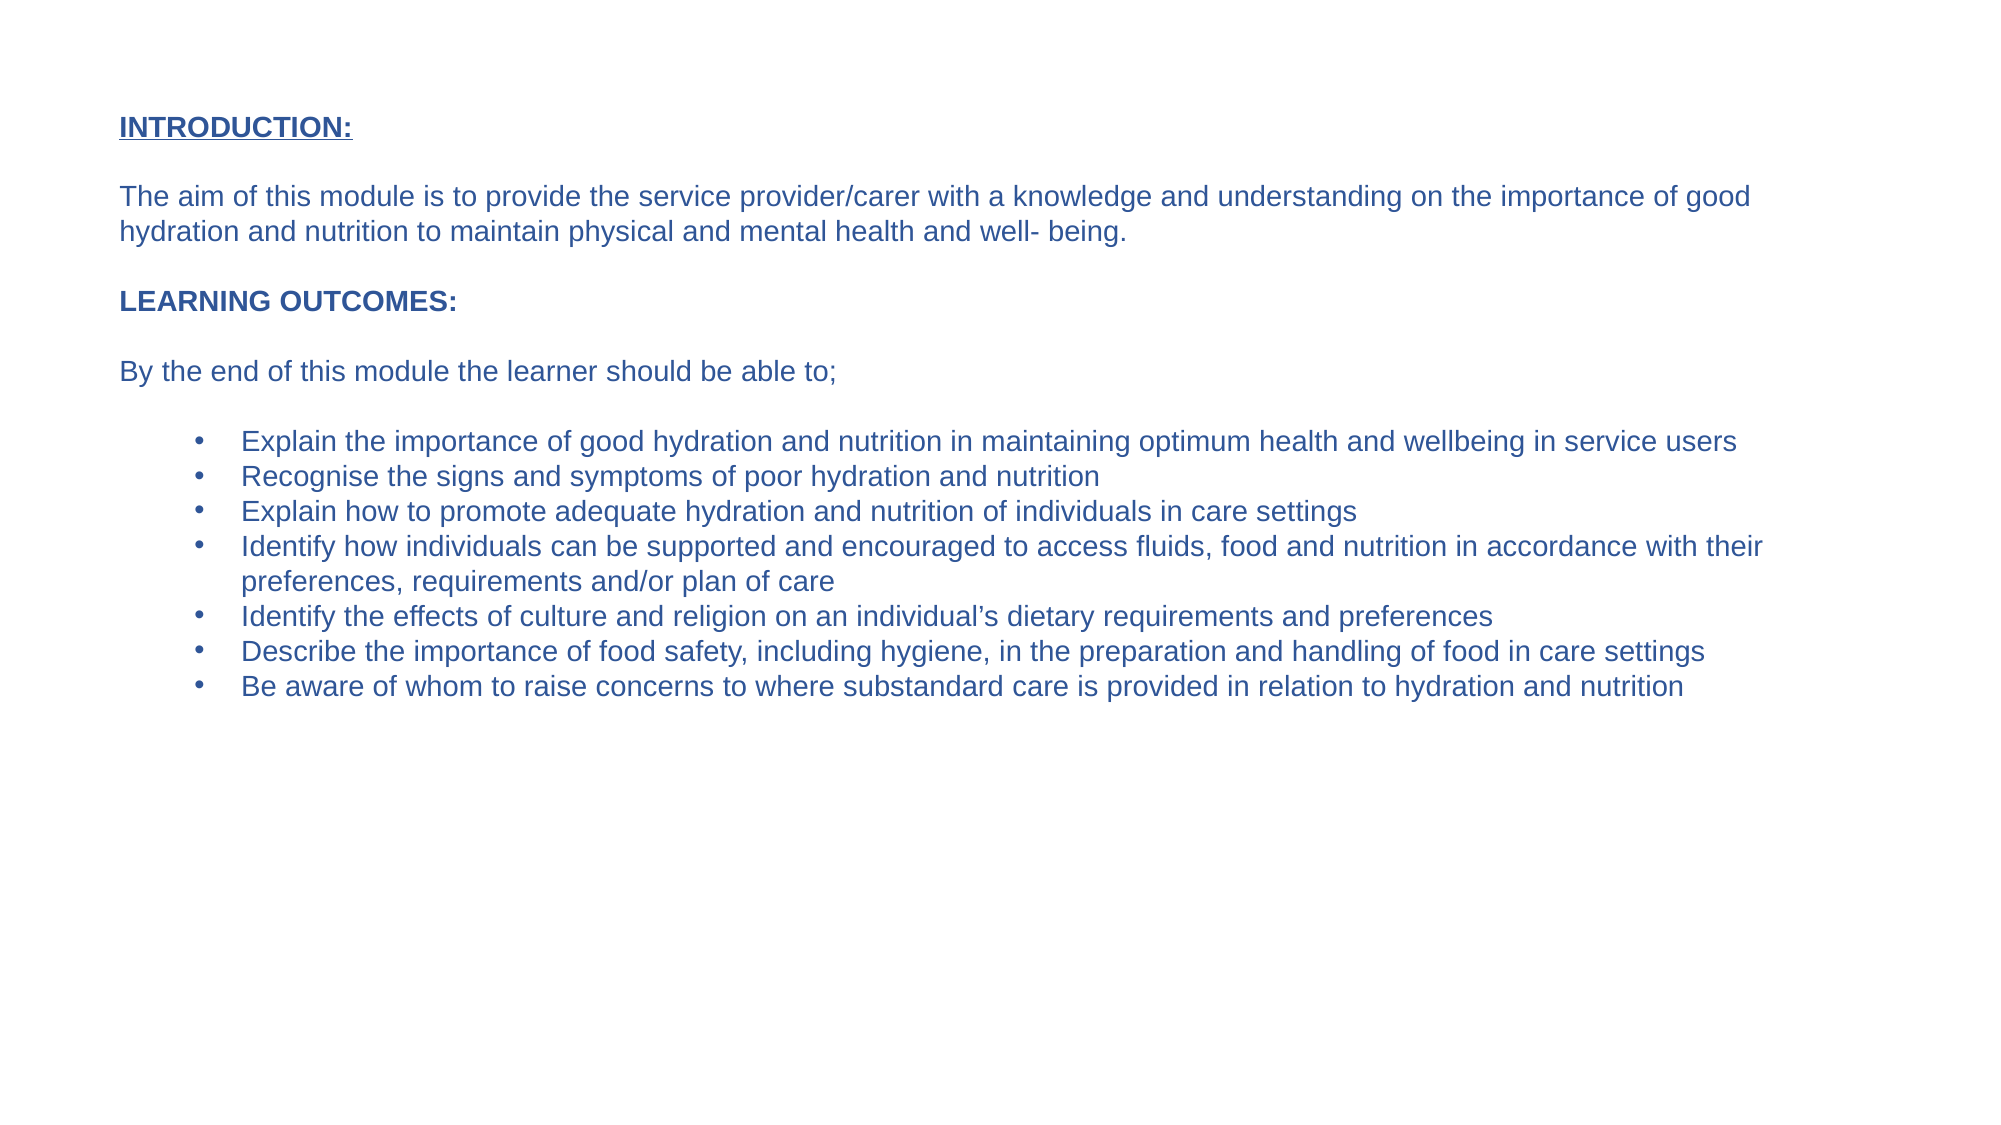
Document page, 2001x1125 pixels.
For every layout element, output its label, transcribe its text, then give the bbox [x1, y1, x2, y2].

text_box INTRODUCTION: The aim of this module is to provide the service provider/carer with a knowledge and understanding on the importance of good hydration and nutrition to maintain physical and mental health and well- being. LEARNING OUTCOMES: By the end of this module the learner should be able to; Explain the importance of good hydration and nutrition in maintaining optimum health and wellbeing in service users Recognise the signs and symptoms of poor hydration and nutrition Explain how to promote adequate hydration and nutrition of individuals in care settings Identify how individuals can be supported and encouraged to access fluids, food and nutrition in accordance with their preferences, requirements and/or plan of care Identify the effects of culture and religion on an individual’s dietary requirements and preferences Describe the importance of food safety, including hygiene, in the preparation and handling of food in care settings Be aware of whom to raise concerns to where substandard care is provided in relation to hydration and nutrition [104, 100, 1827, 710]
